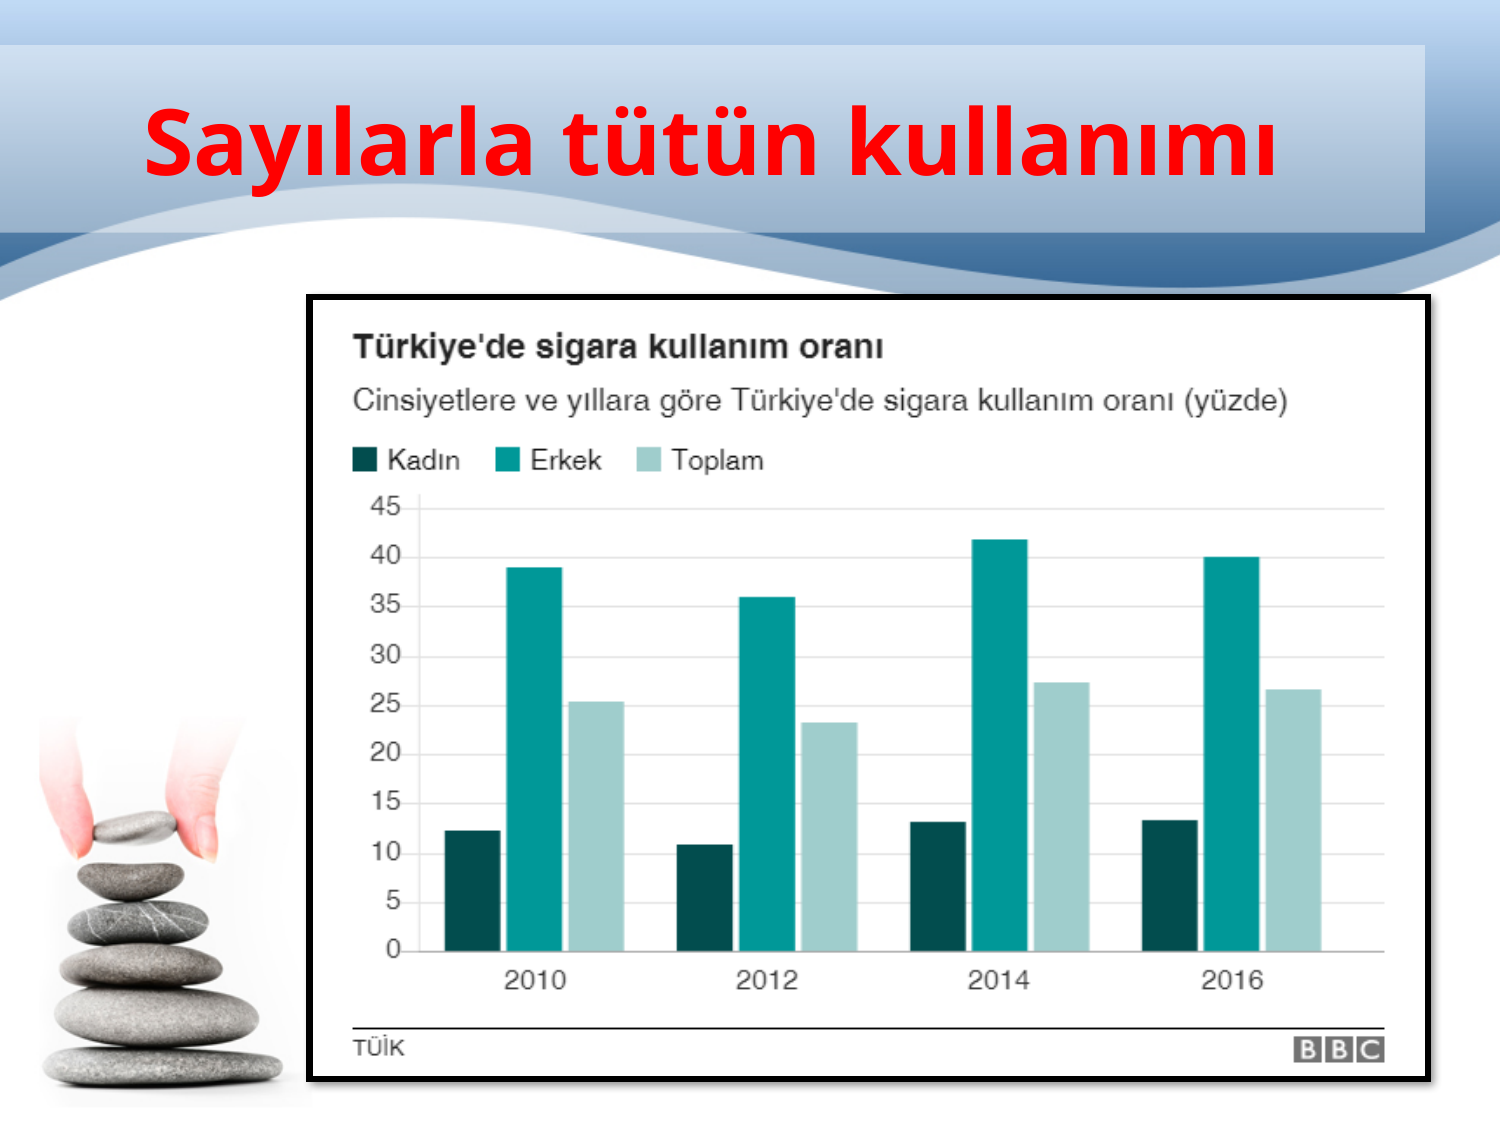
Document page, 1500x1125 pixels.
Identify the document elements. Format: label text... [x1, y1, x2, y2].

title Sayılarla tütün kullanımı [0, 45, 1425, 233]
picture [0, 0, 1500, 1125]
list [312, 299, 1426, 1077]
